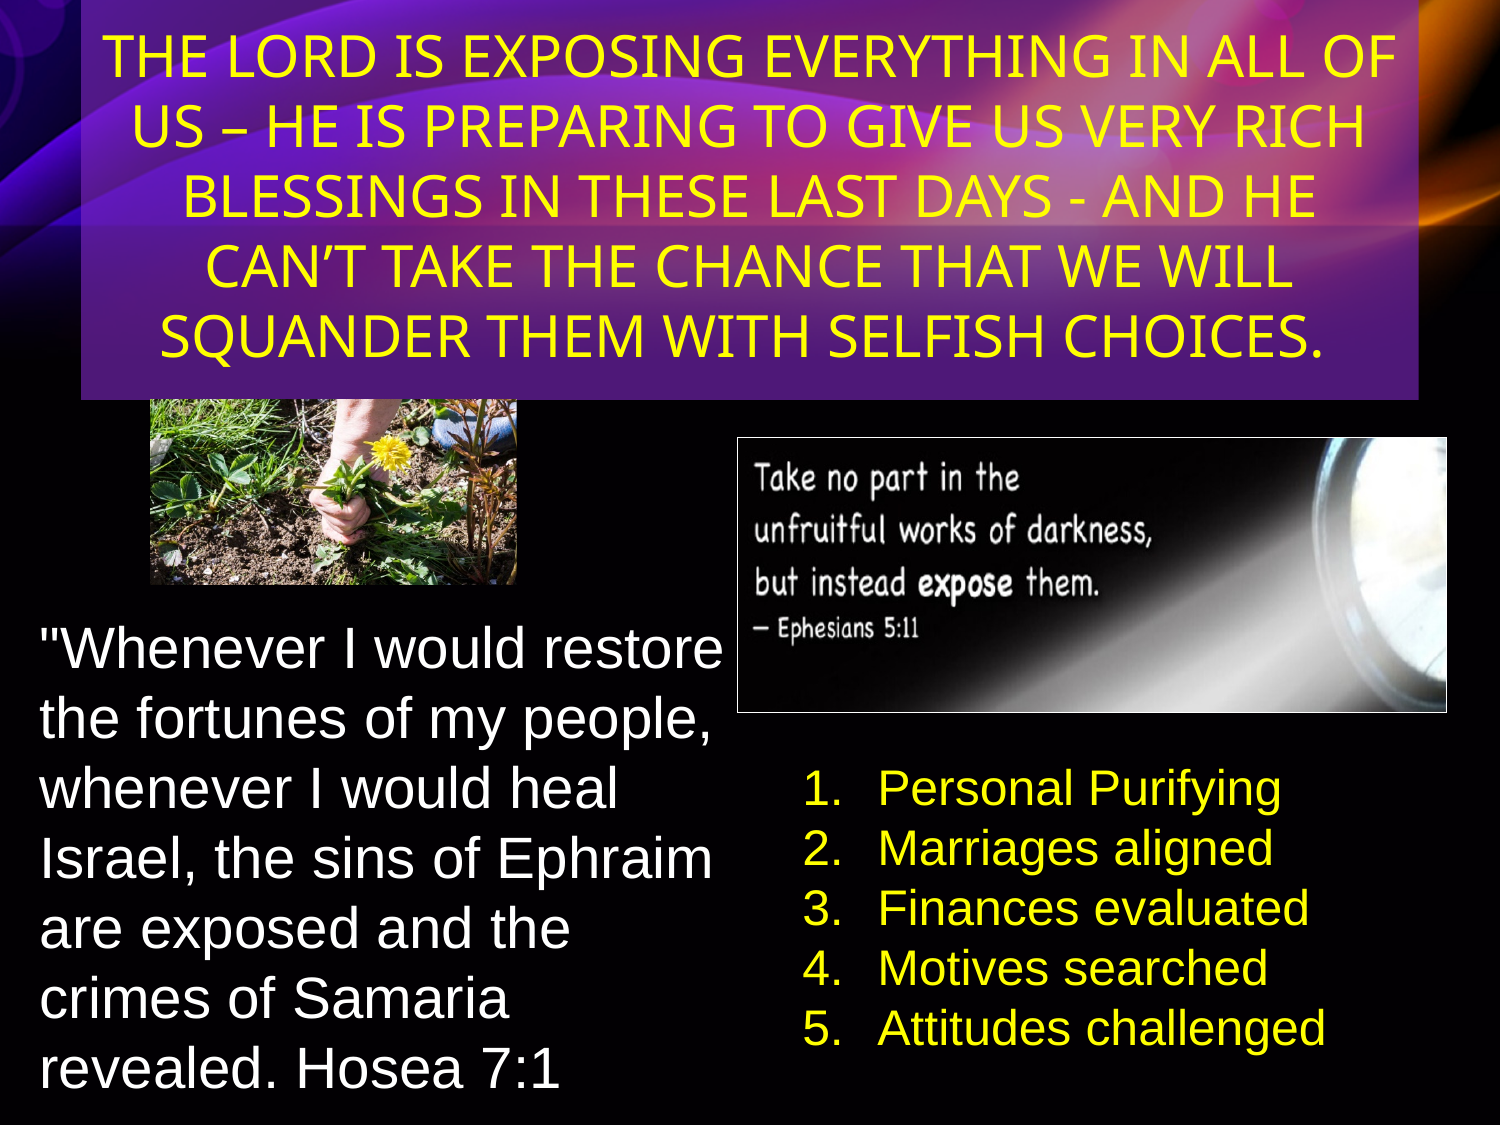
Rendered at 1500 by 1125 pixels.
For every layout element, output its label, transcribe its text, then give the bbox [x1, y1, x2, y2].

text_box "Whenever I would restore the fortunes of my people, whenever I would heal Israel, the sins of Ephraim are exposed and the crimes of Samaria revealed. Hosea 7:1 [24, 602, 741, 1108]
text_box THE LORD IS EXPOSING EVERYTHING IN ALL OF US – HE IS PREPARING TO GIVE US VERY RICH BLESSINGS IN THESE LAST DAYS - AND HE CAN’T TAKE THE CHANCE THAT WE WILL SQUANDER THEM WITH SELFISH CHOICES. [81, 0, 1419, 400]
picture [0, 0, 1500, 1125]
text_box Personal Purifying Marriages aligned Finances evaluated Motives searched Attitudes challenged [787, 748, 1448, 1125]
